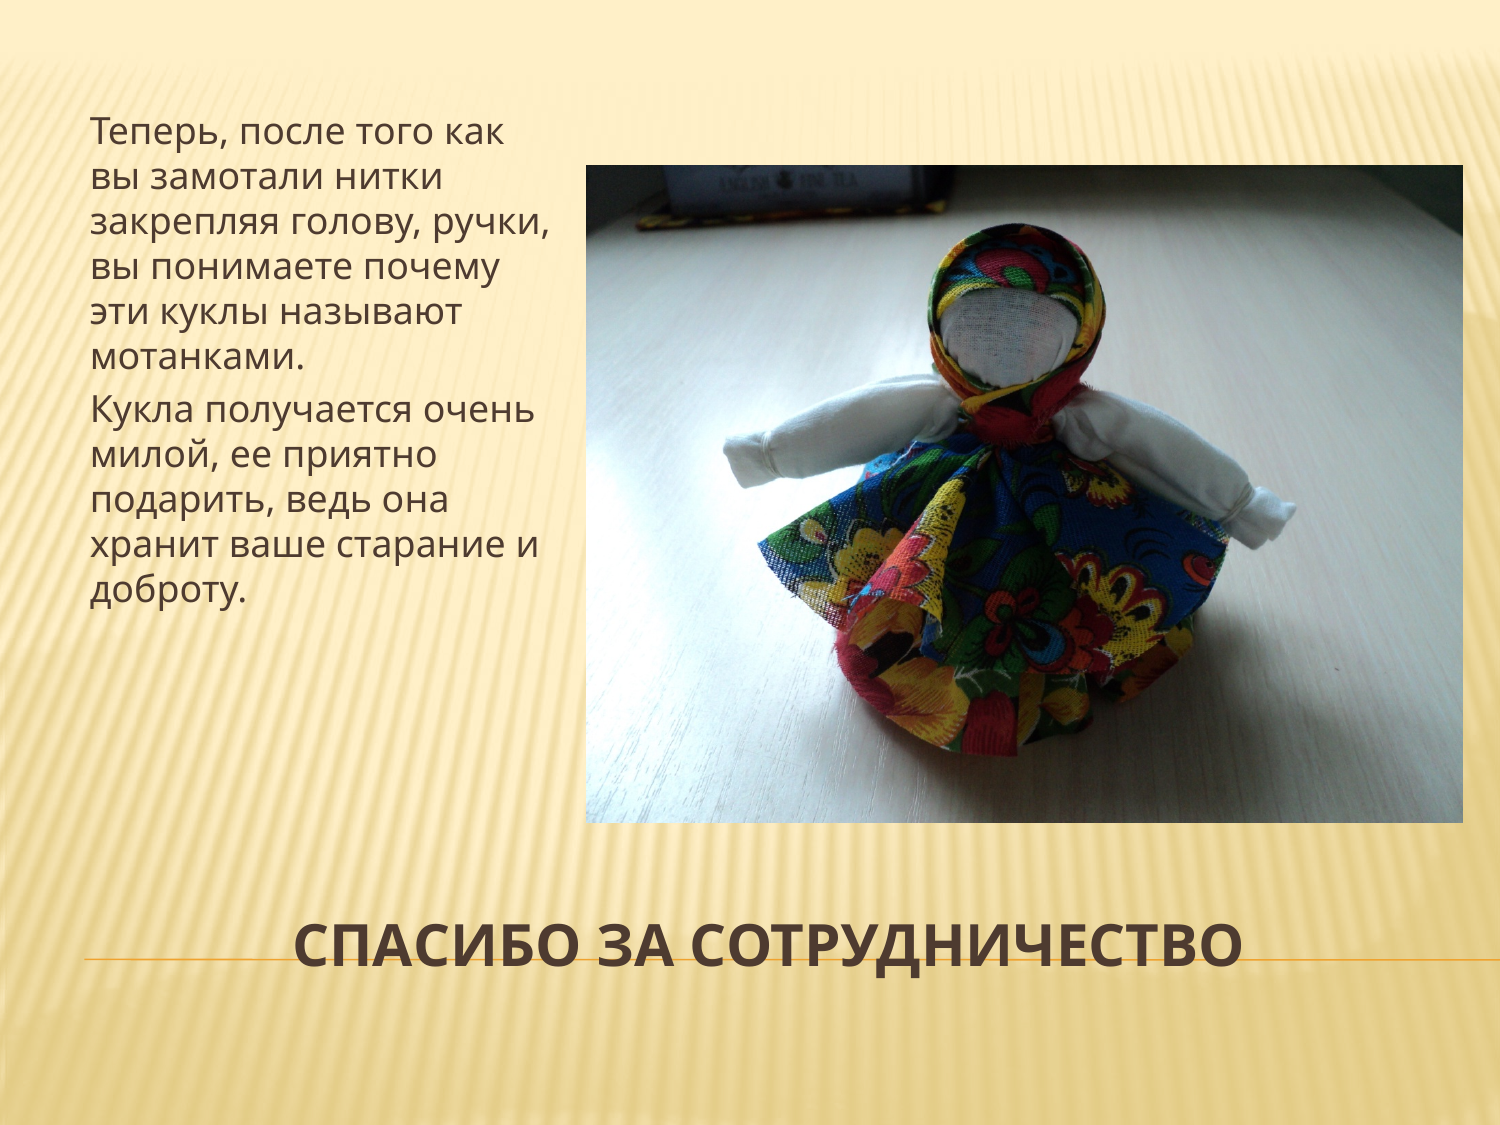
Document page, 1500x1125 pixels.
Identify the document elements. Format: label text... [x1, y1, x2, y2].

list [586, 164, 1463, 823]
list Теперь, после того как вы замотали нитки закрепляя голову, ручки, вы понимаете почему эти куклы называют мотанками. Кукла получается очень милой, ее приятно подарить, ведь она хранит ваше старание и доброту. [75, 99, 569, 888]
title Спасибо за сотрудничество [75, 900, 1463, 986]
